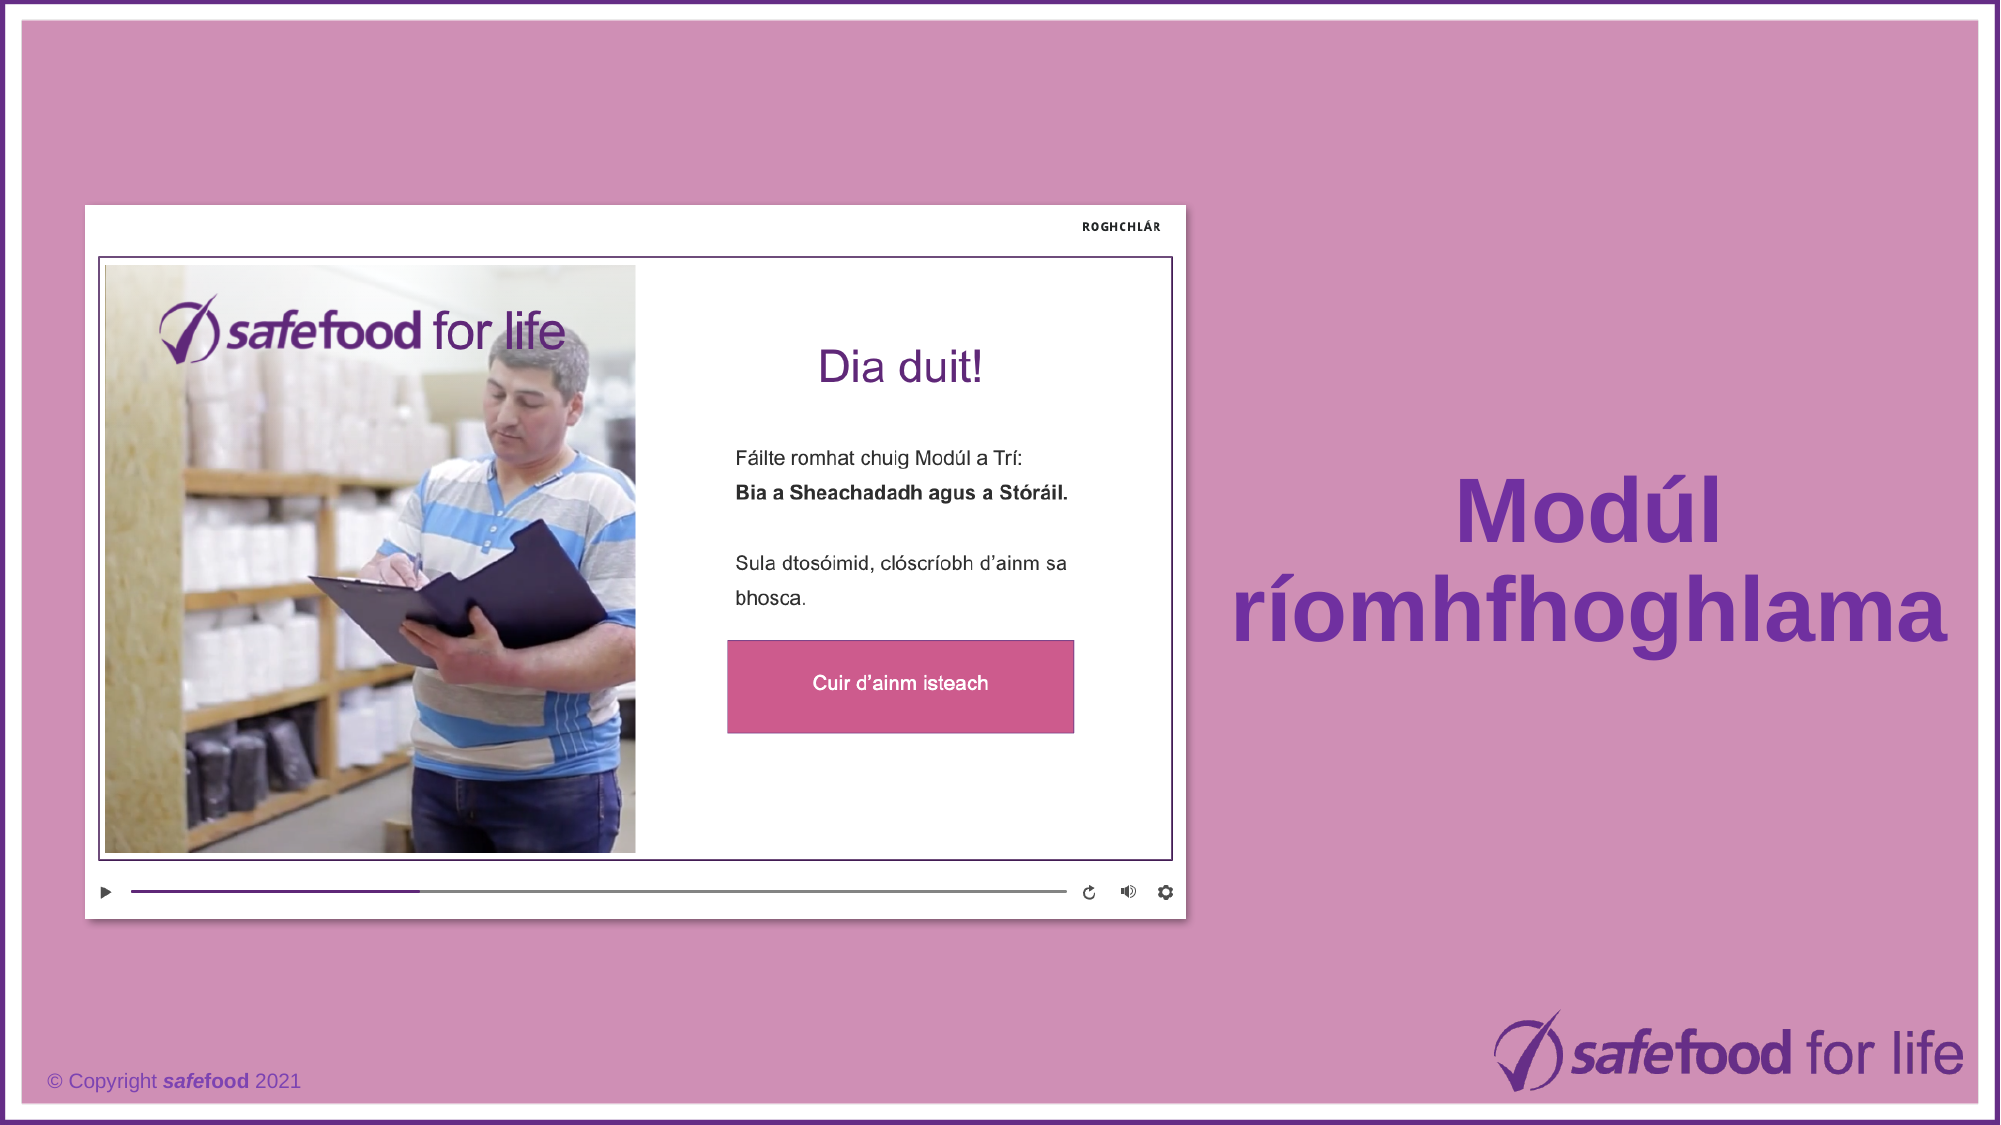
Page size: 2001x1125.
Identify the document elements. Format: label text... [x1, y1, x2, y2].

title Modúl ríomhfhoghlama [1215, 453, 1965, 672]
picture [0, 0, 2000, 1125]
